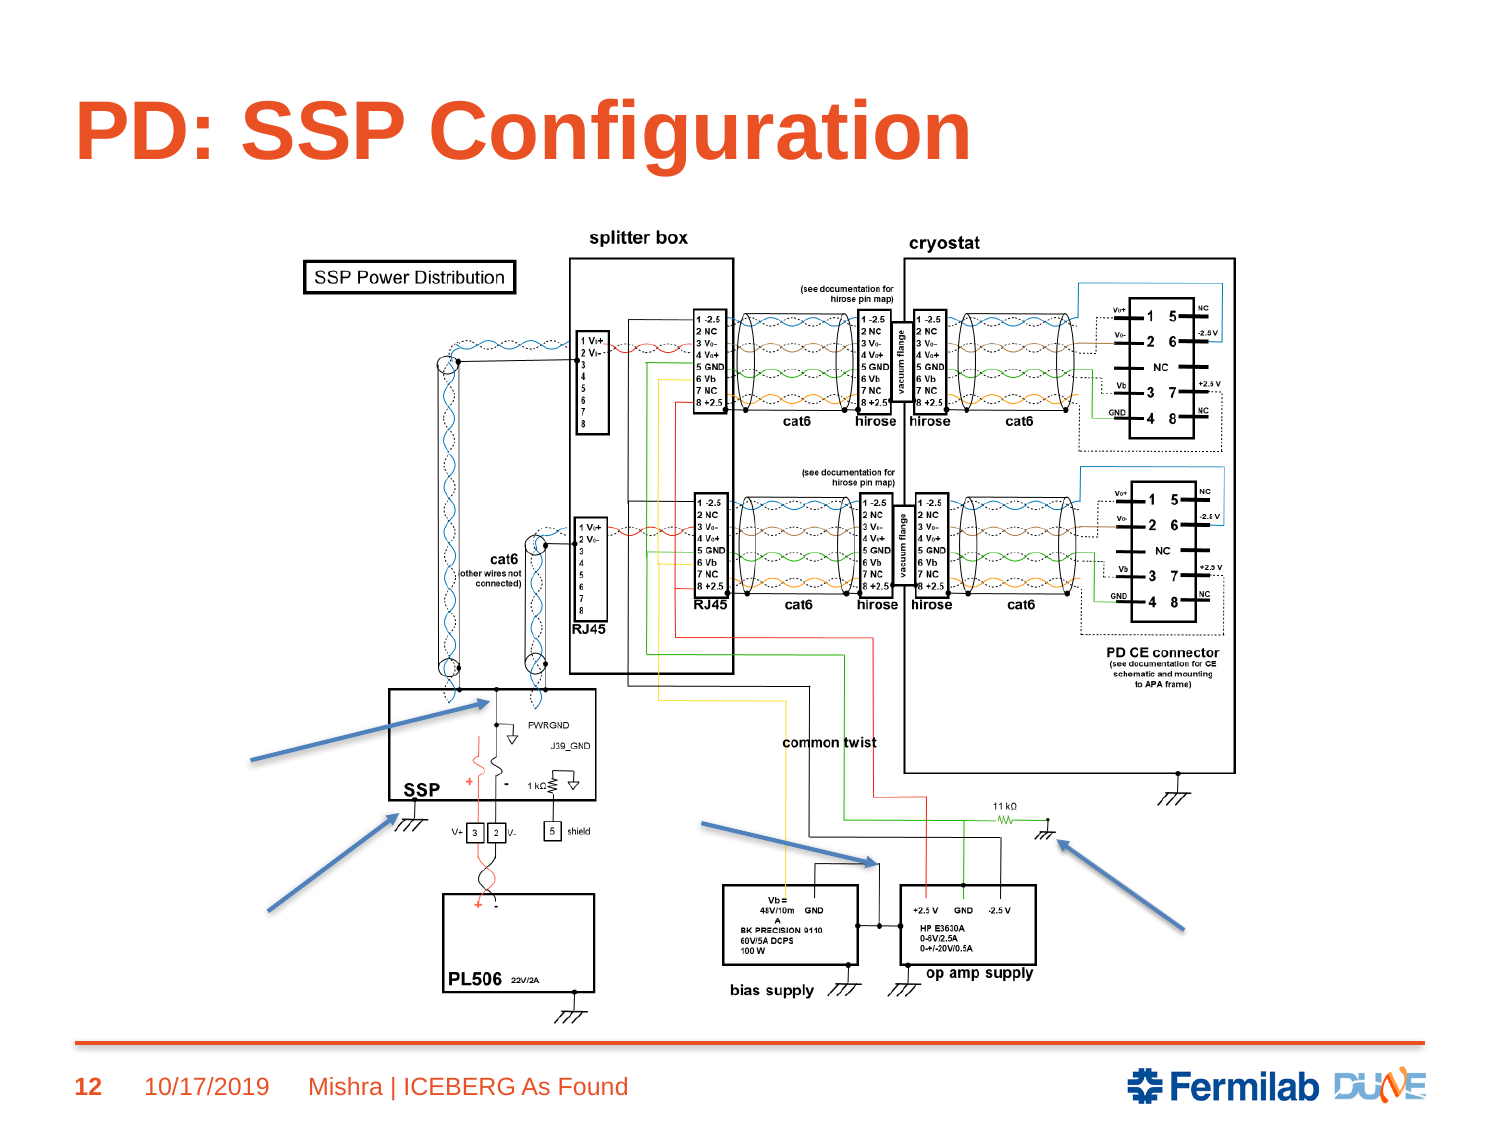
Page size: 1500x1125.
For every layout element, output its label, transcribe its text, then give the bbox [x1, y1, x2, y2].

picture [1333, 1064, 1427, 1104]
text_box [250, 701, 491, 761]
picture [1123, 1064, 1323, 1108]
footer Mishra | ICEBERG As Found [308, 1074, 1022, 1101]
title PD: SSP Configuration [74, 75, 1425, 183]
picture [1036, 822, 1192, 942]
slide_number 12 [74, 1074, 145, 1101]
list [250, 197, 1249, 1031]
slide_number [145, 1074, 308, 1101]
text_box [267, 812, 400, 912]
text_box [701, 822, 879, 866]
